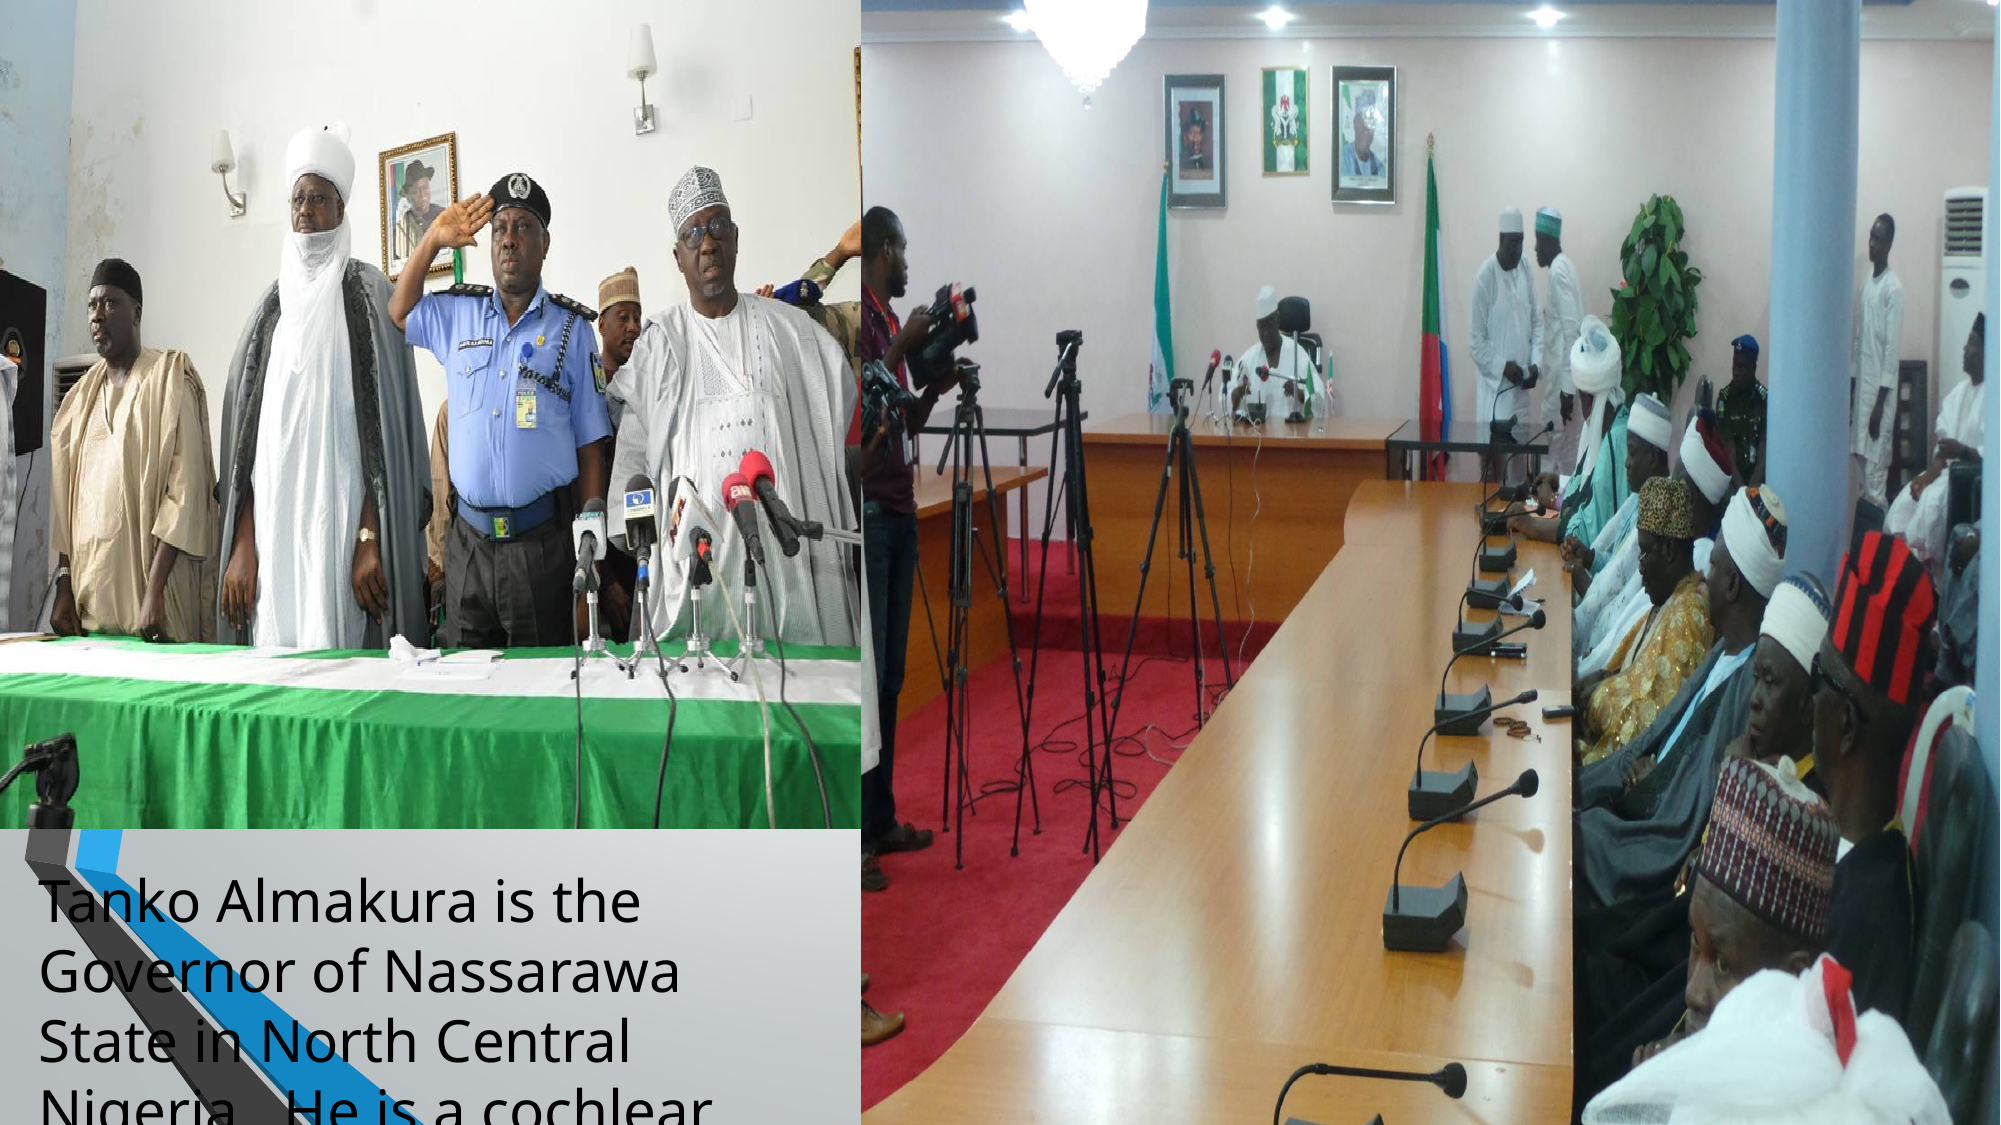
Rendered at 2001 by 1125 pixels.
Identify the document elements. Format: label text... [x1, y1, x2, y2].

picture [0, 0, 2000, 1125]
text_box Tanko Almakura is the Governor of Nassarawa State in North Central Nigeria. He is a cochlear implant user. He has a deaf son. [23, 857, 839, 1125]
